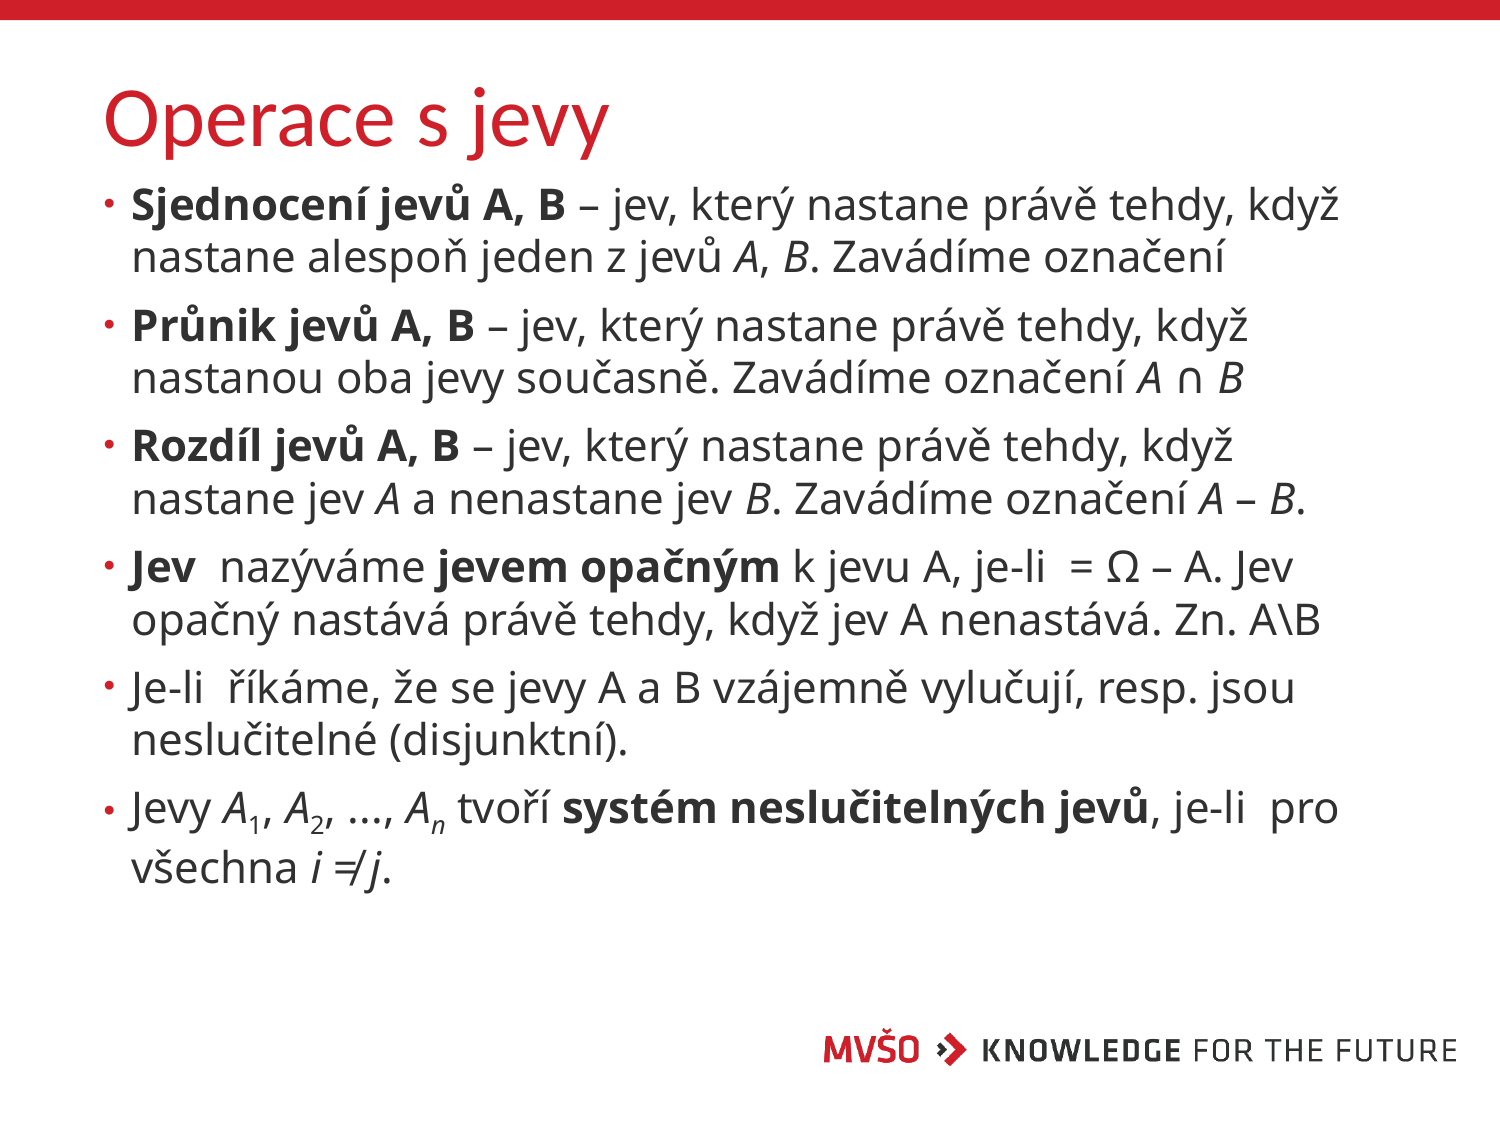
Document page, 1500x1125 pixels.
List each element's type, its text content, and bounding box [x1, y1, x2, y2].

title Operace s jevy [88, 59, 1412, 178]
picture [824, 1028, 1456, 1066]
